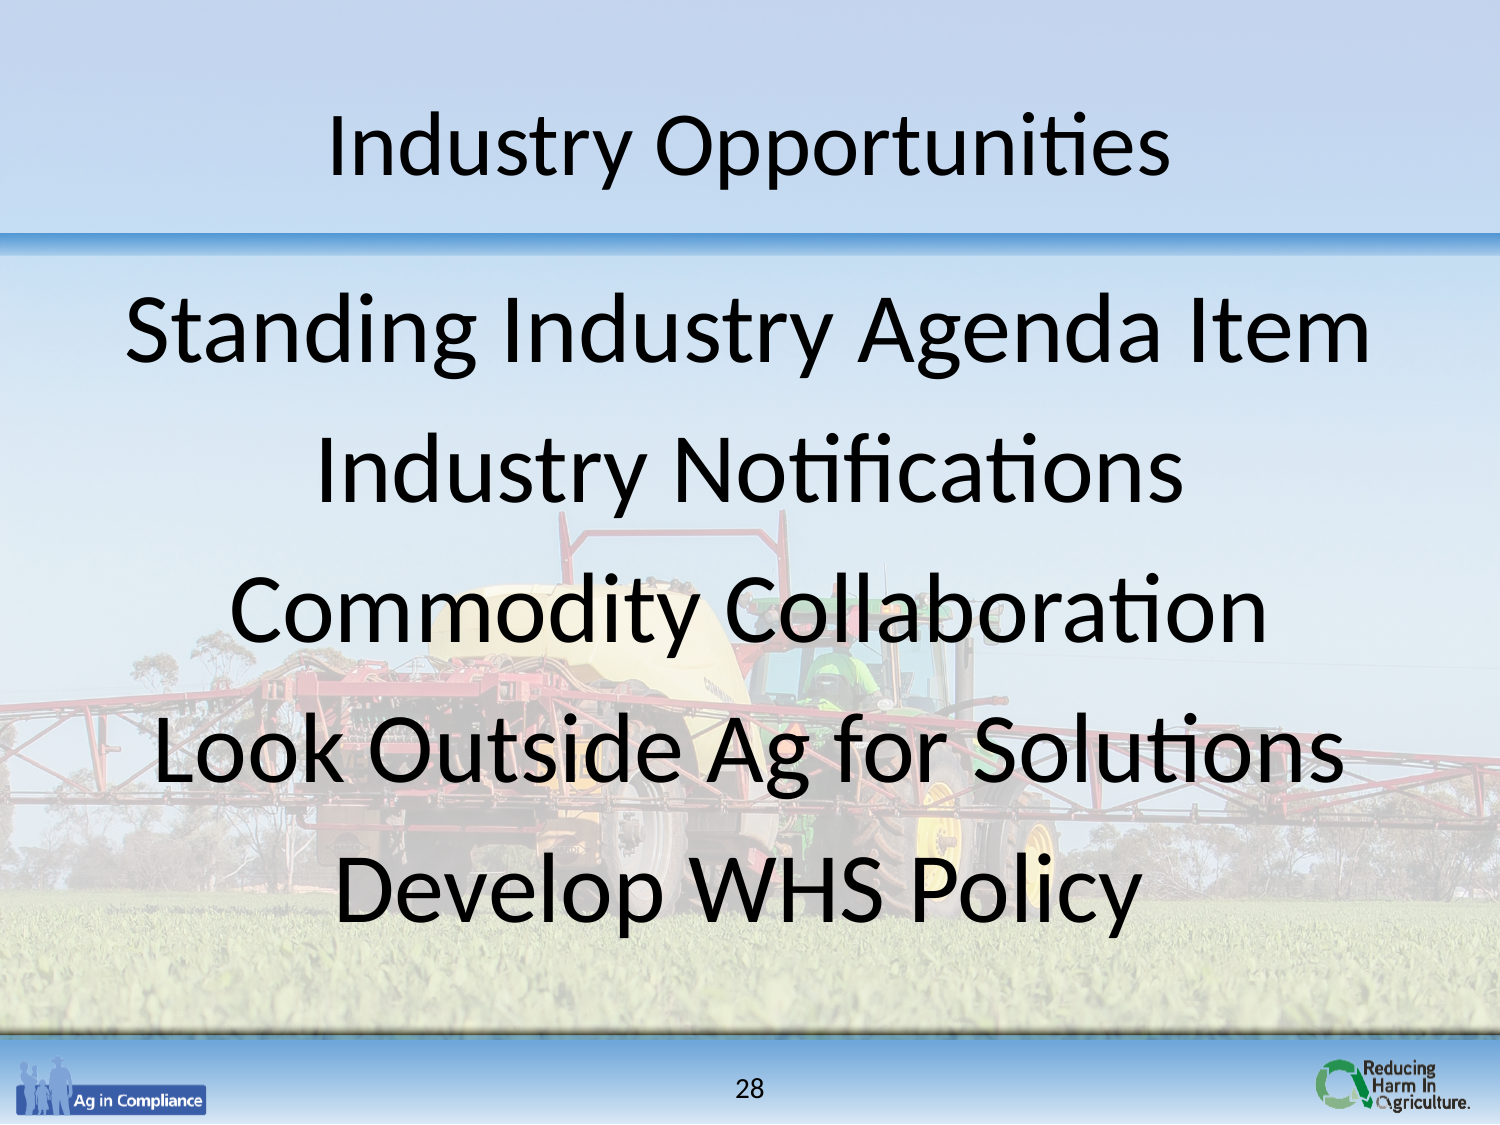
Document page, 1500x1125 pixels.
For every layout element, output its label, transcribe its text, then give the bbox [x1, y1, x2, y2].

slide_number 28 [0, 1062, 1500, 1123]
picture [0, 0, 1500, 1062]
